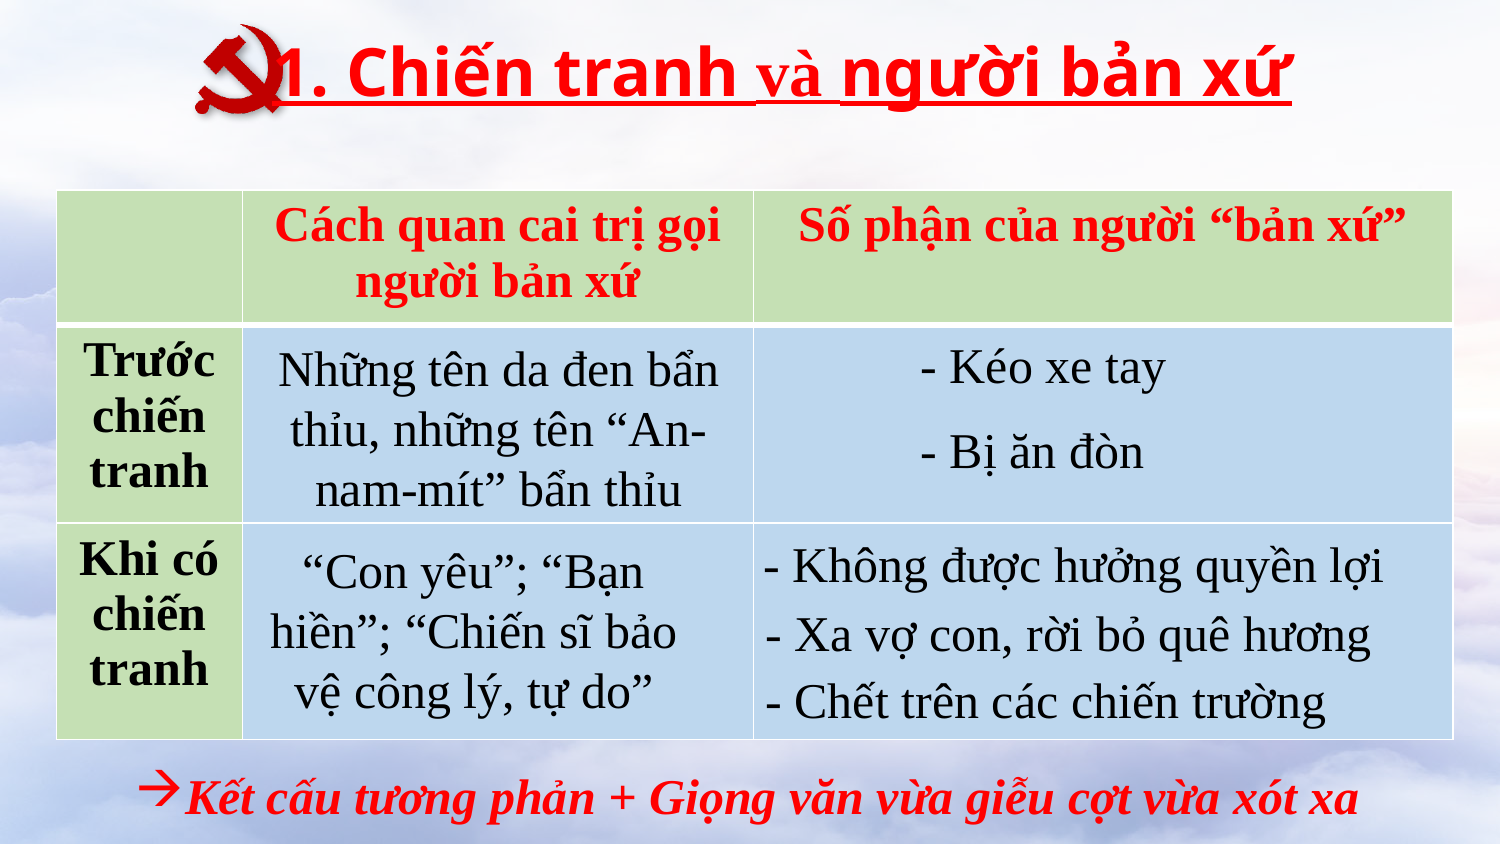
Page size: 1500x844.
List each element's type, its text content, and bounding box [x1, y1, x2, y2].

table_cell Trước chiến tranh [57, 328, 242, 522]
picture [195, 24, 283, 114]
table_cell [754, 670, 1452, 739]
table_header Cách quan cai trị gọi người bản xứ [243, 191, 753, 322]
text_box 1. Chiến tranh và người bản xứ [257, 22, 1308, 118]
text_box - Không được hưởng quyền lợi [748, 525, 1449, 601]
table_header Số phận của người “bản xứ” [754, 191, 1452, 322]
text_box “Con yêu”; “Bạn hiền”; “Chiến sĩ bảo vệ công lý, tự do” [242, 531, 706, 726]
table_cell Khi có chiến tranh [57, 524, 242, 739]
text_box - Chết trên các chiến trường [750, 660, 1446, 736]
text_box Những tên da đen bẩn thỉu, những tên “An-nam-mít” bẩn thỉu [245, 329, 752, 525]
table_header [57, 191, 242, 322]
table_cell [754, 328, 1452, 522]
text_box - Kéo xe tay - Bị ăn đòn [905, 326, 1454, 487]
table_cell [754, 524, 1452, 594]
text_box - Xa vợ con, rời bỏ quê hương [750, 594, 1464, 670]
text_box Kết cấu tương phản + Giọng văn vừa giễu cợt vừa xót xa [120, 757, 1394, 832]
table_cell [243, 524, 753, 739]
